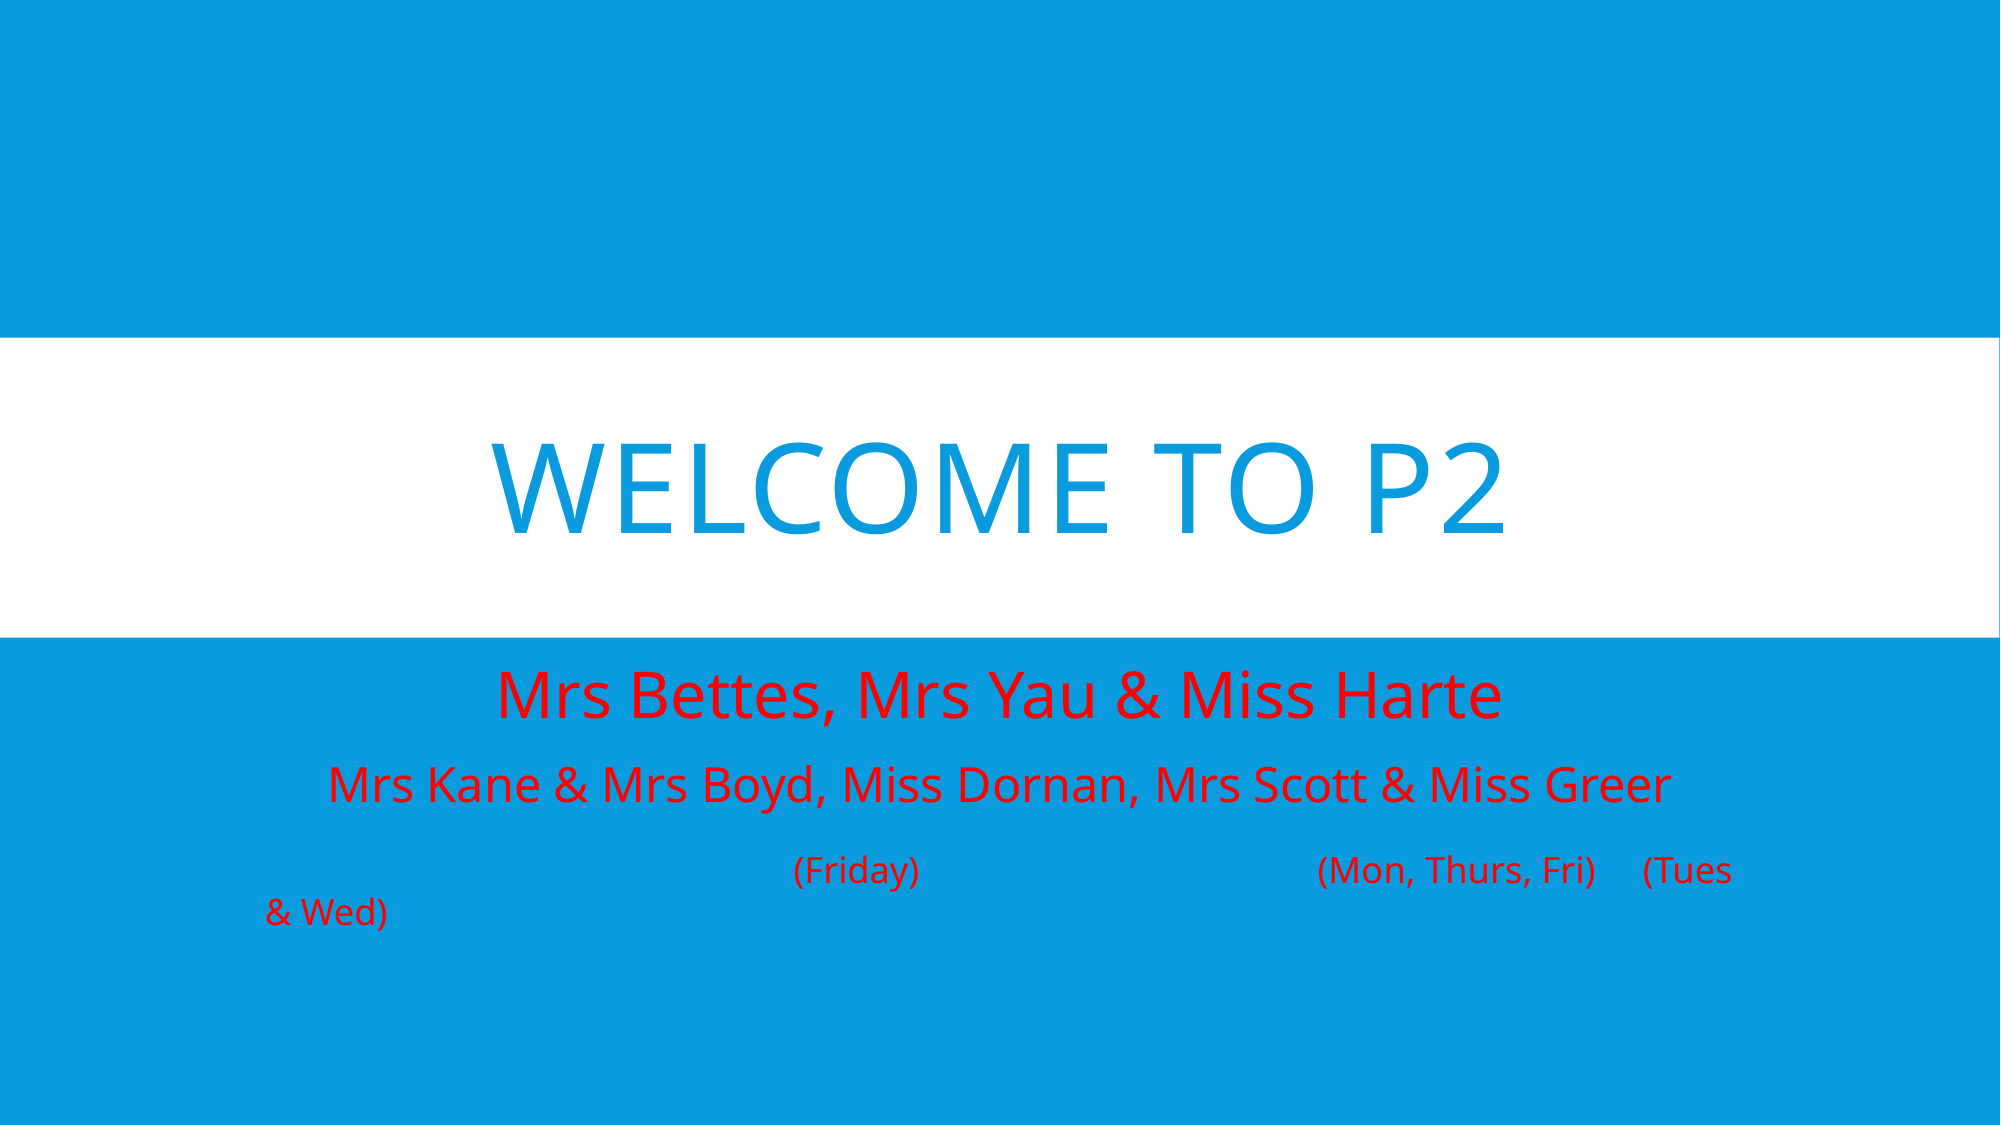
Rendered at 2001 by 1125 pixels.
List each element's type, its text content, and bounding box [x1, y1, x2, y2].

subtitle Mrs Bettes, Mrs Yau & Miss Harte Mrs Kane & Mrs Boyd, Miss Dornan, Mrs Scott & Miss Greer (Friday) (Mon, Thurs, Fri) (Tues & Wed) [249, 655, 1750, 941]
title Welcome to P2 [60, 355, 1942, 641]
